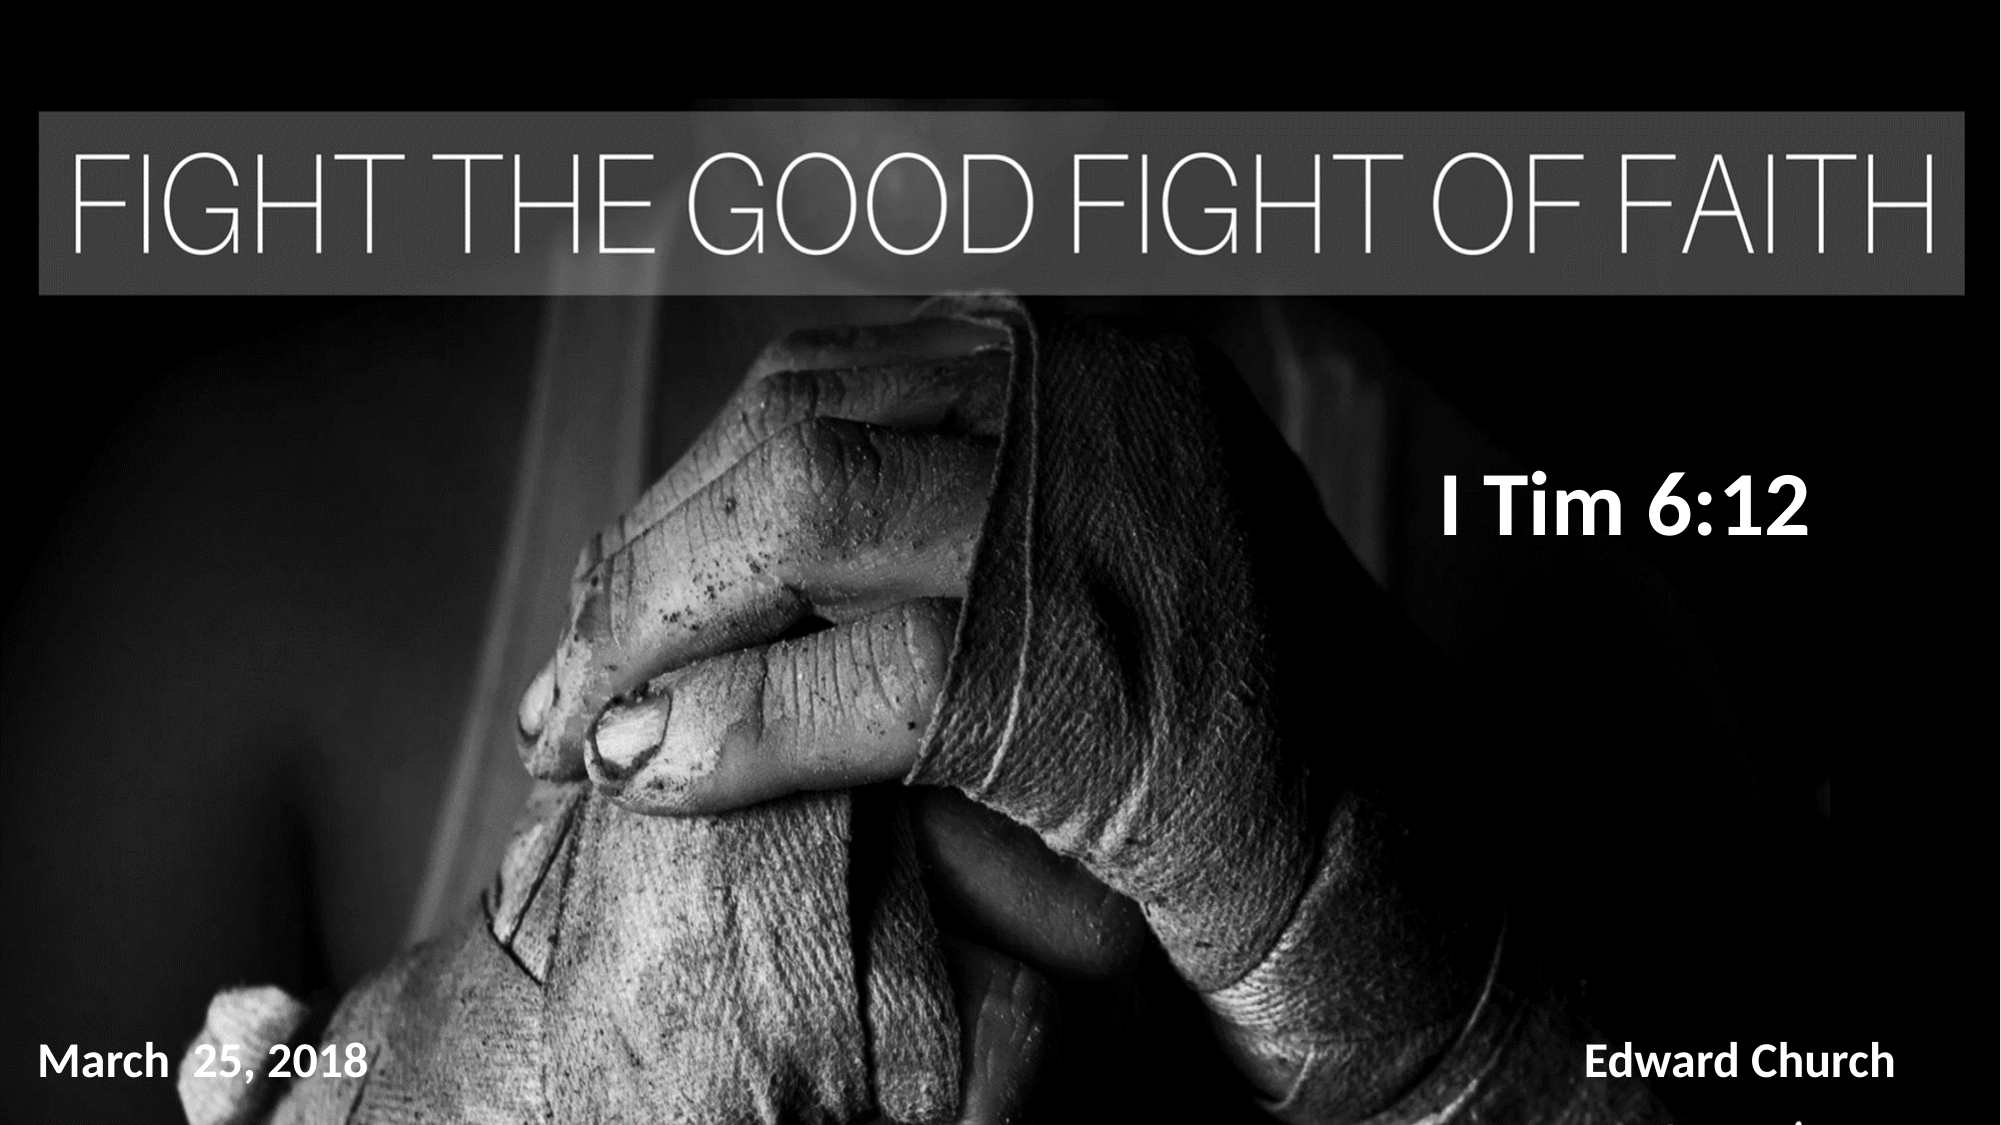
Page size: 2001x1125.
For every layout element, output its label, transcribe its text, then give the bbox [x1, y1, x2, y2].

text_box March 25, 2018 [22, 1019, 422, 1095]
picture [0, 0, 2001, 1125]
text_box Edward Church [1569, 1019, 1955, 1095]
subtitle I Tim 6:12 [1398, 461, 1852, 603]
